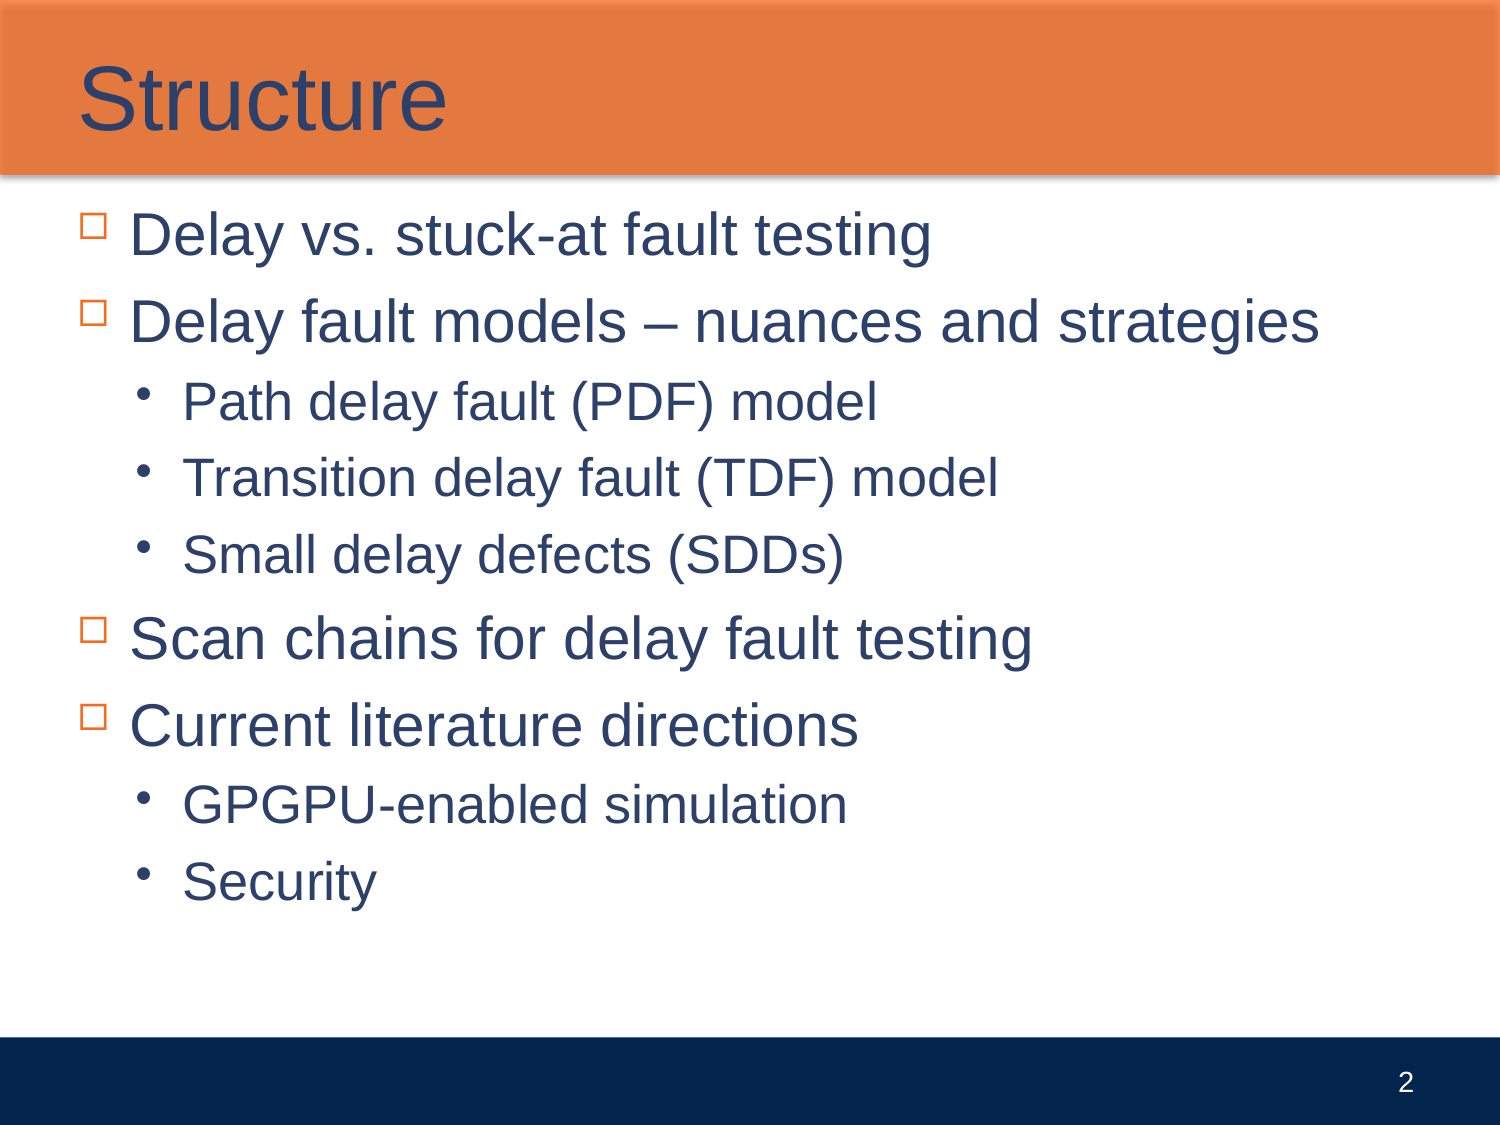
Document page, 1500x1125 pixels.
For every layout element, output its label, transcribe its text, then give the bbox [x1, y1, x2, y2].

title Structure [62, 12, 1438, 175]
list Delay vs. stuck-at fault testing Delay fault models – nuances and strategies Path delay fault (PDF) model Transition delay fault (TDF) model Small delay defects (SDDs) Scan chains for delay fault testing Current literature directions GPGPU-enabled simulation Security [62, 187, 1438, 1000]
